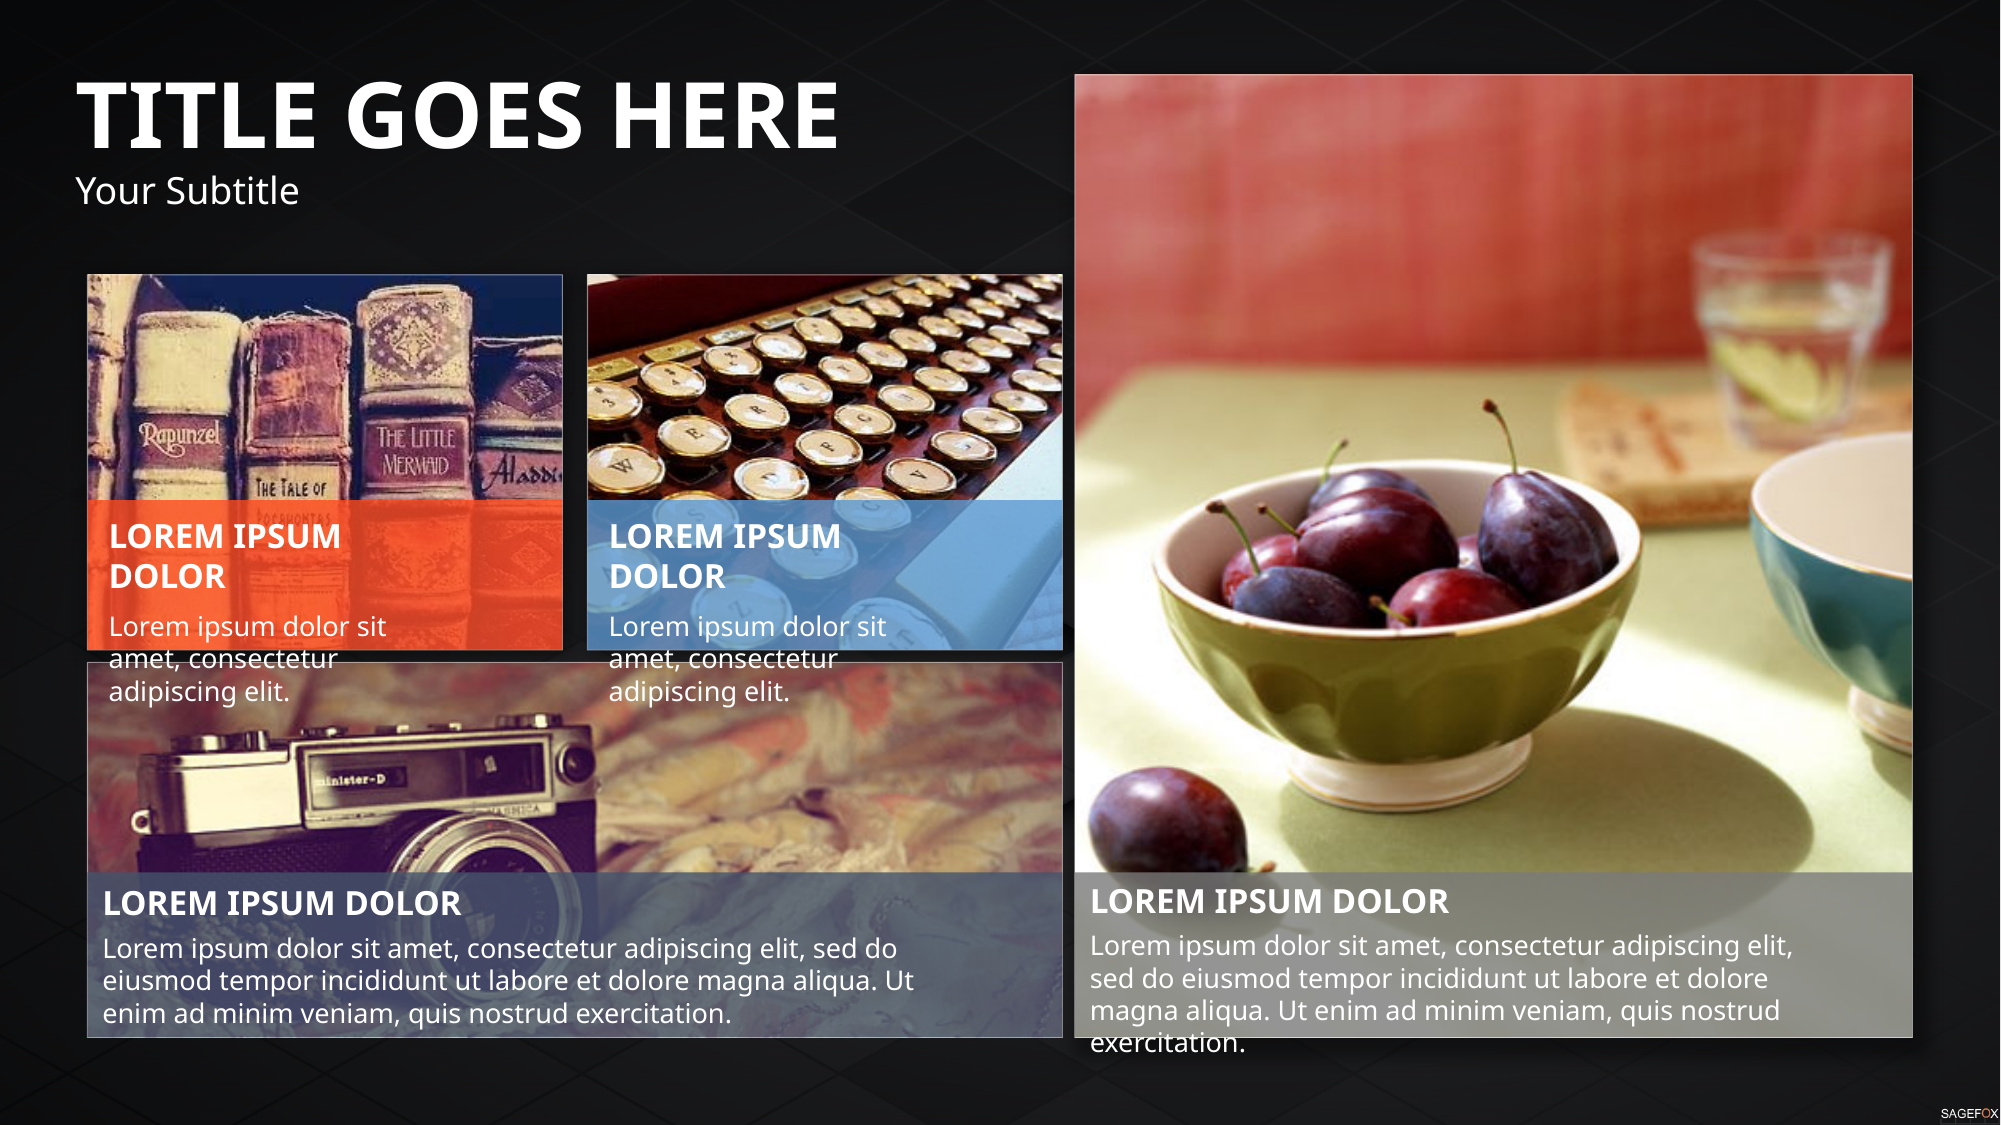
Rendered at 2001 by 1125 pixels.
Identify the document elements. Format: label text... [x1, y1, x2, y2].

text_box [1074, 74, 1913, 872]
text_box [86, 663, 1062, 1038]
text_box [87, 500, 563, 651]
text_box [587, 500, 1063, 651]
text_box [87, 872, 1063, 1045]
text_box TITLE GOES HERE Your Subtitle [60, 49, 1036, 220]
text_box [86, 274, 563, 651]
text_box [586, 274, 1062, 651]
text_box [1074, 872, 1913, 1042]
picture [0, 0, 2001, 1125]
